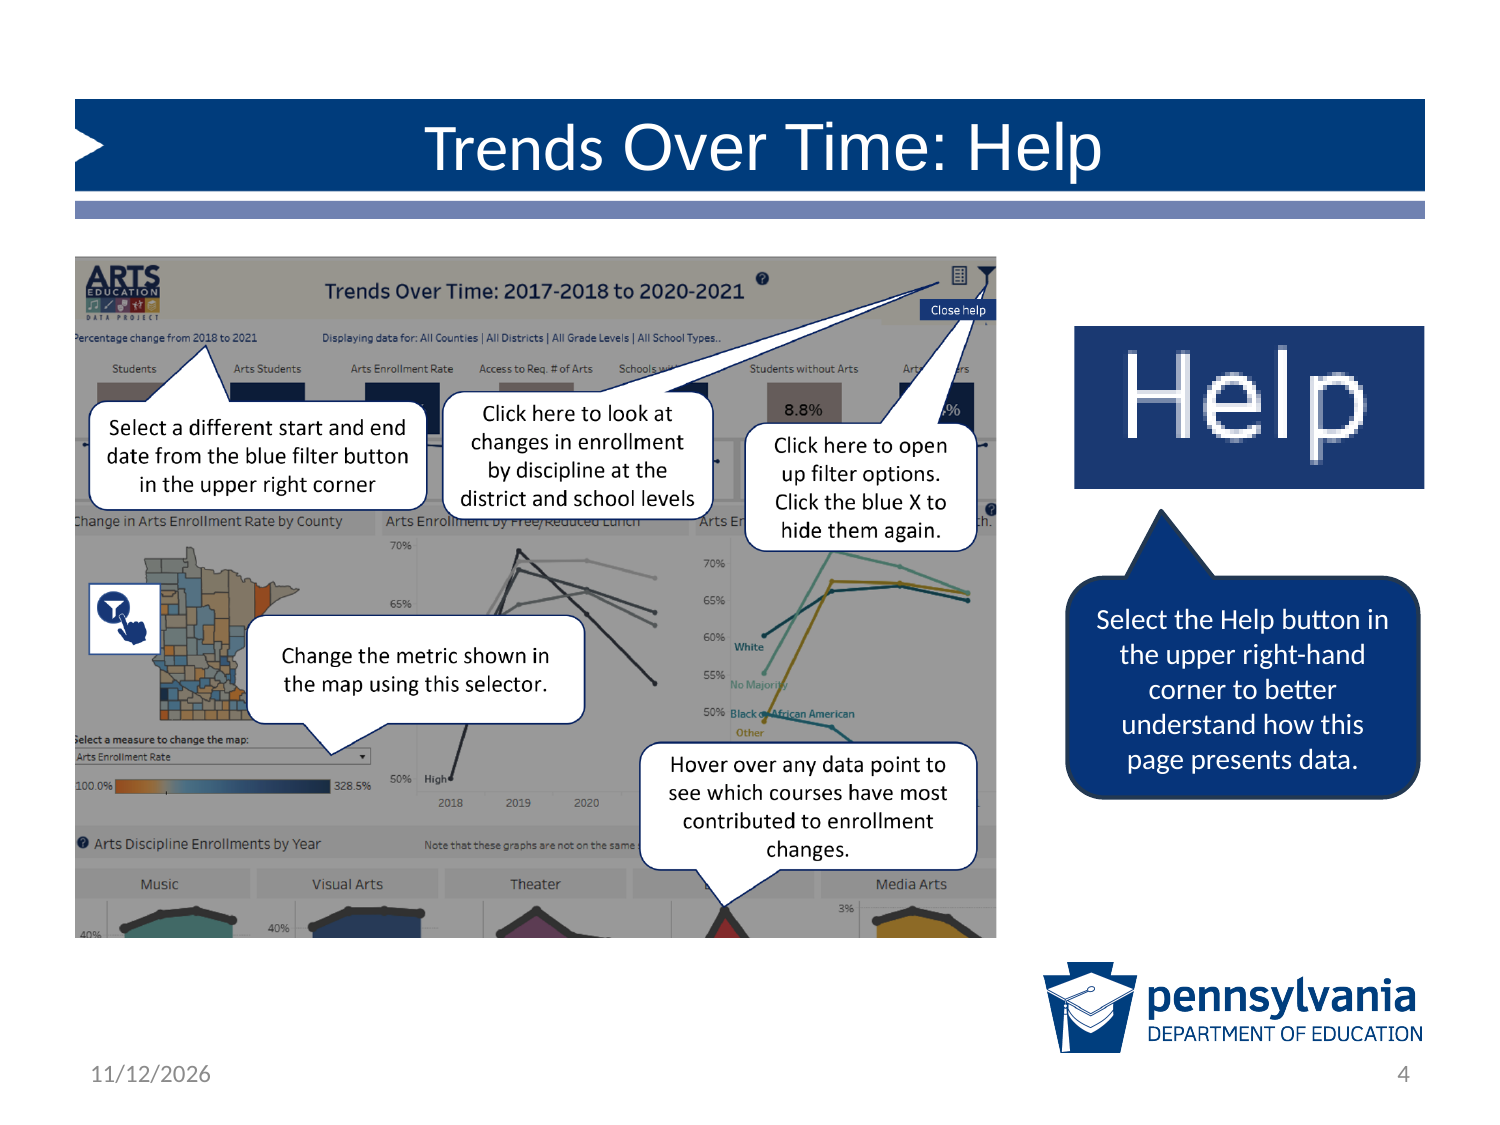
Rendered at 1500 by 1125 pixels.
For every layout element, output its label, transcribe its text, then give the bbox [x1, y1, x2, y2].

text_box Select the Help button in the upper right-hand corner to better understand how this page presents data. [1065, 508, 1421, 800]
title Trends Over Time: Help [75, 50, 1425, 238]
picture [1043, 962, 1422, 1053]
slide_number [75, 1042, 425, 1103]
picture [1074, 326, 1425, 490]
picture [74, 256, 997, 938]
slide_number 4 [1074, 1042, 1425, 1103]
